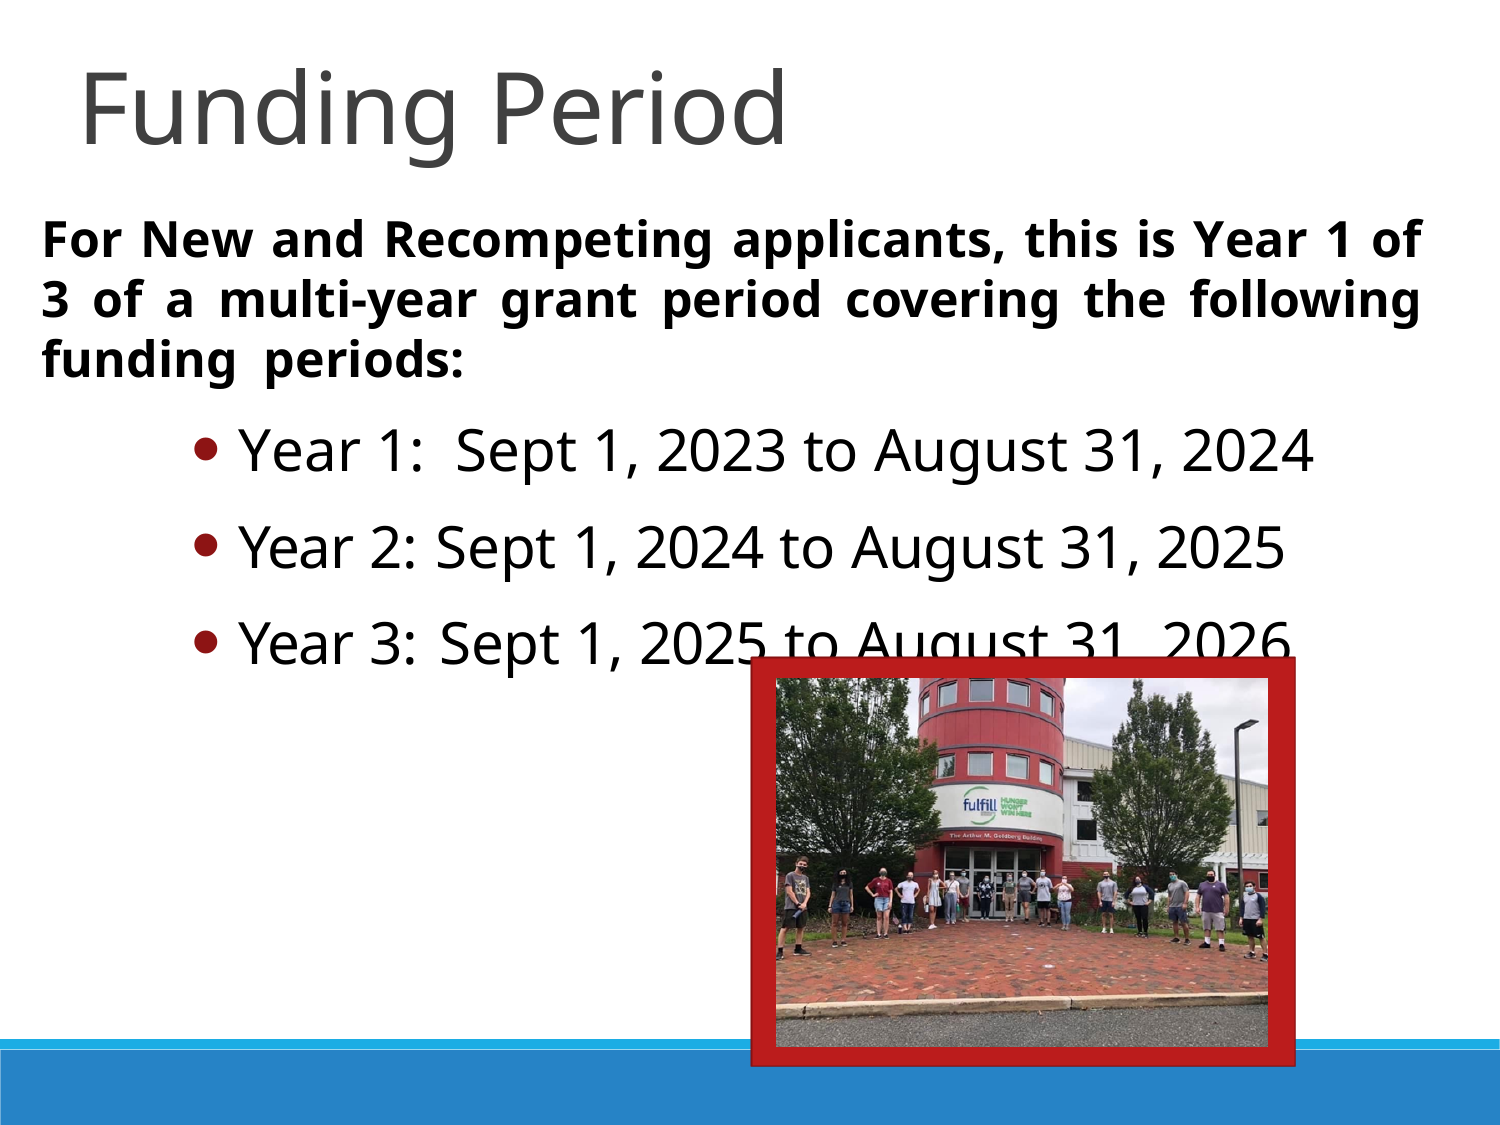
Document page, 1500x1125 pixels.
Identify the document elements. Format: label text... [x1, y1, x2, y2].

picture [749, 655, 1296, 1067]
text_box For New and Recompeting applicants, this is Year 1 of 3 of a multi-year grant period covering the following funding periods: Year 1: Sept 1, 2023 to August 31, 2024 Year 2: Sept 1, 2024 to August 31, 2025 Year 3: Sept 1, 2025 to August 31, 2026 [24, 199, 1438, 684]
text_box Funding Period [62, 37, 813, 173]
